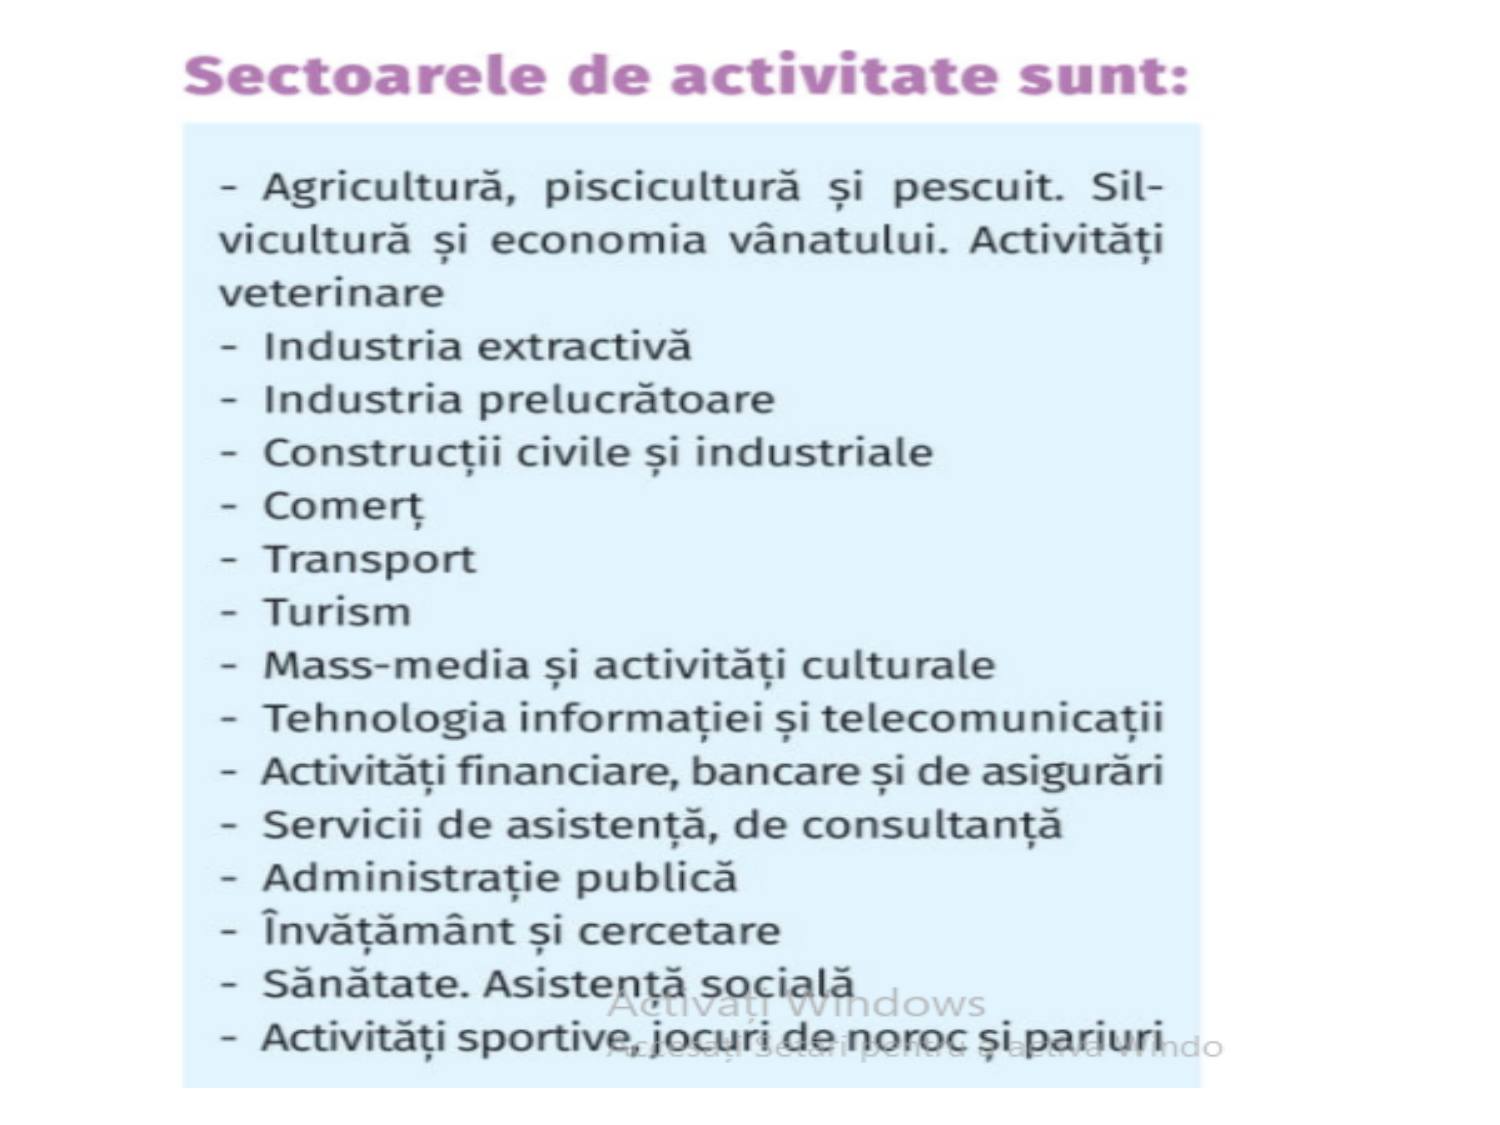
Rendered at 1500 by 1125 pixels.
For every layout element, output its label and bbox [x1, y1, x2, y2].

picture [174, 49, 1226, 1088]
